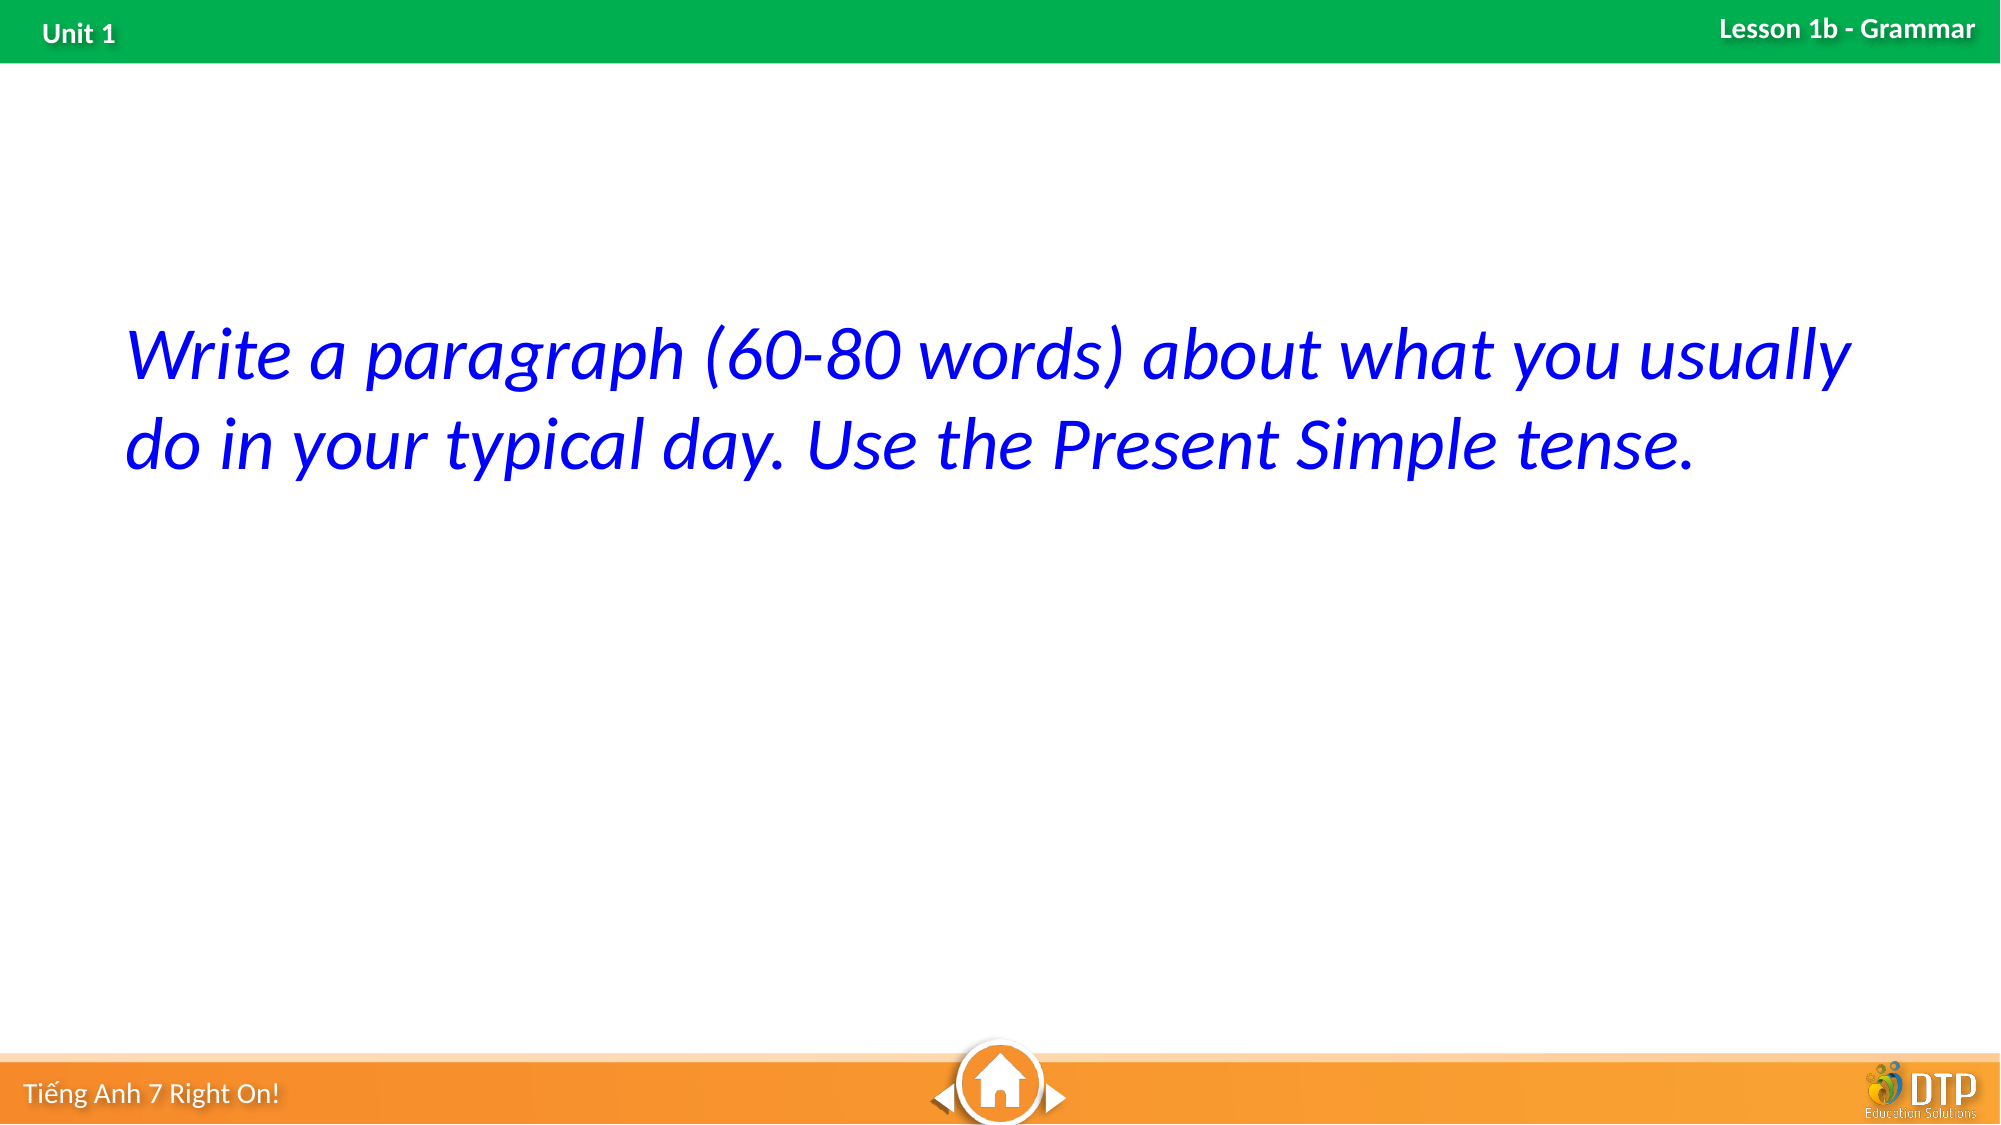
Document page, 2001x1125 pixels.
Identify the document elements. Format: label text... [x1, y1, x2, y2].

picture [0, 64, 2000, 1125]
text_box Write a paragraph (60-80 words) about what you usually do in your typical day. Use the Present Simple tense. [110, 296, 1894, 492]
